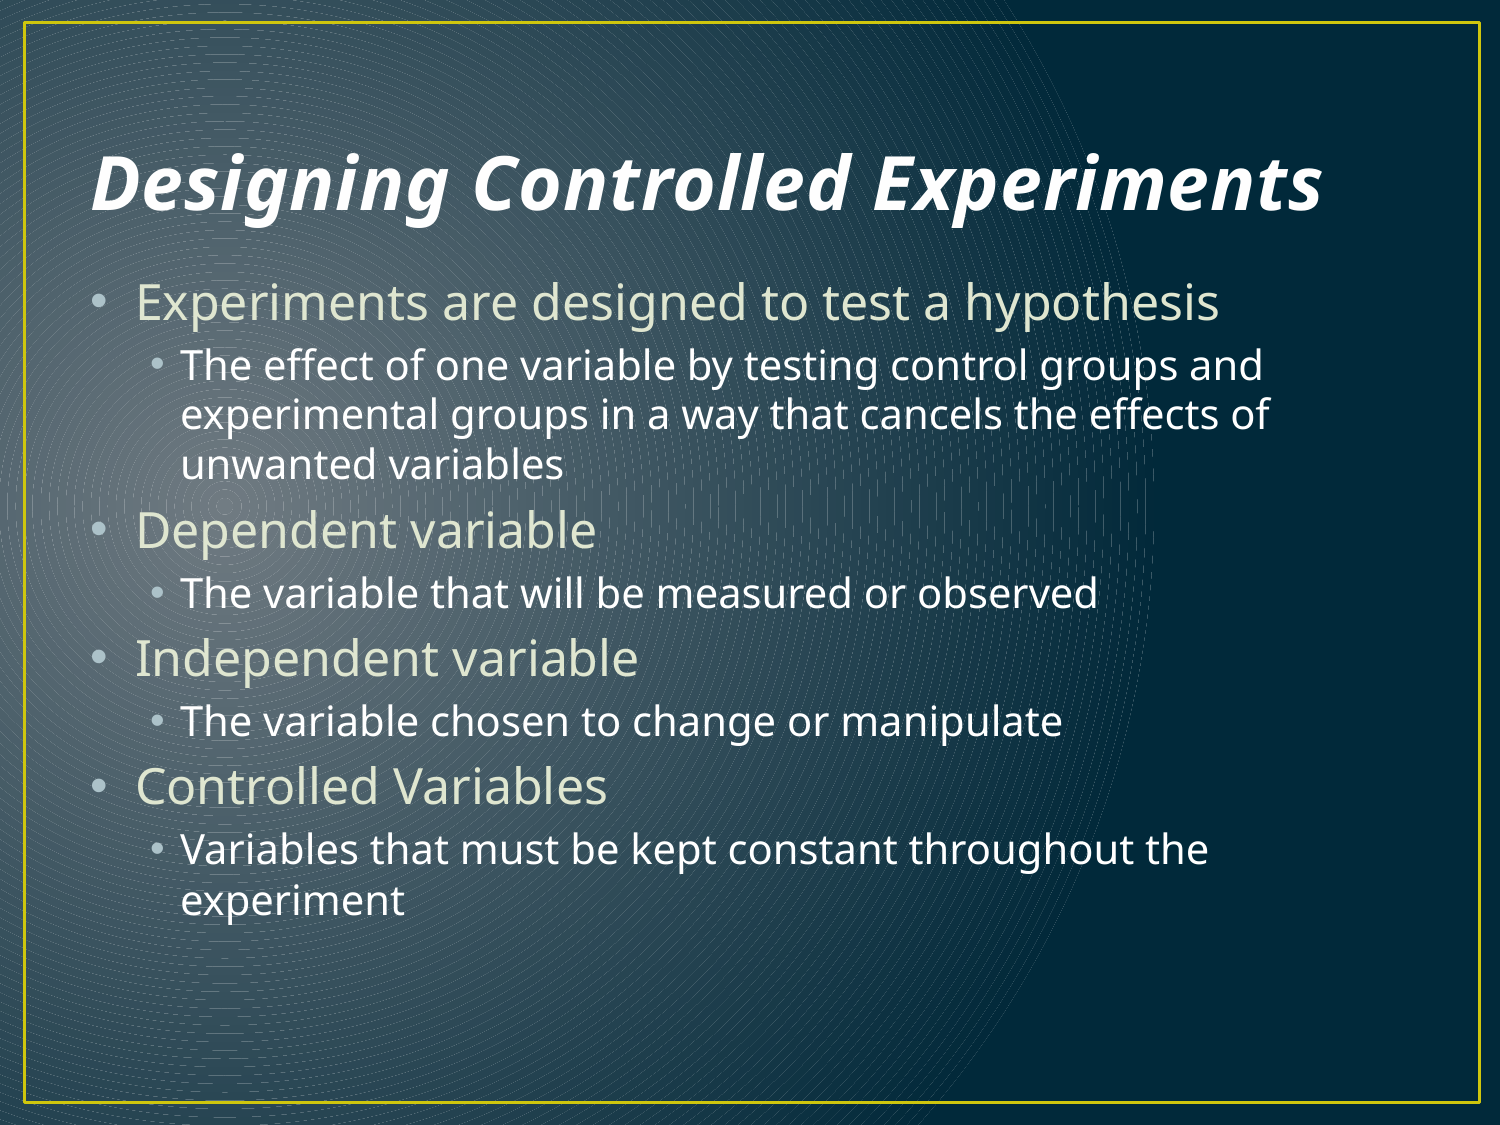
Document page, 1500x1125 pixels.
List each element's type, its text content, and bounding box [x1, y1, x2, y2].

title Designing Controlled Experiments [75, 45, 1425, 233]
list Experiments are designed to test a hypothesis The effect of one variable by testing control groups and experimental groups in a way that cancels the effects of unwanted variables Dependent variable The variable that will be measured or observed Independent variable The variable chosen to change or manipulate Controlled Variables Variables that must be kept constant throughout the experiment [75, 262, 1425, 1005]
